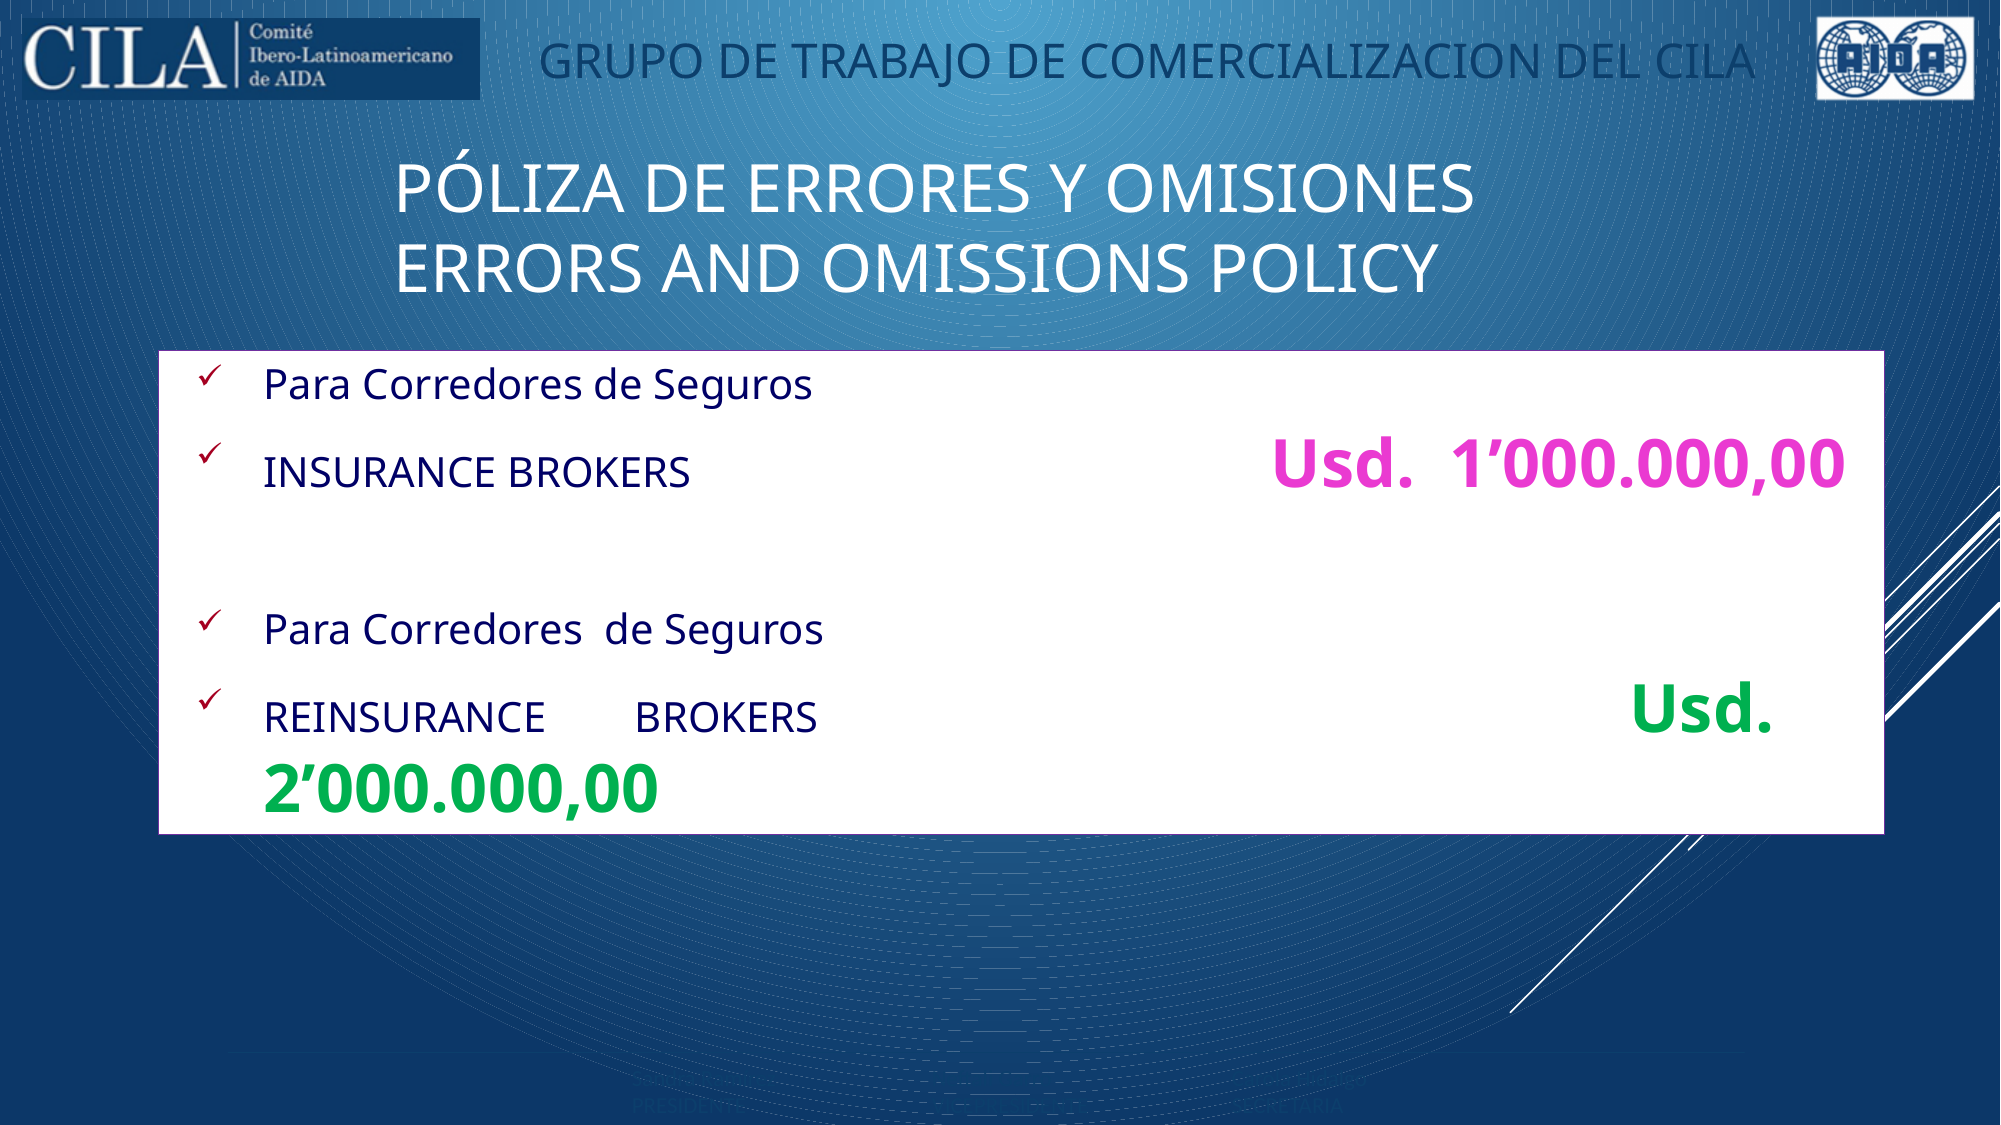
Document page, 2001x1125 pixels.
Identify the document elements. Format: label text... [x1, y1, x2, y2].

text_box PÓLIZA DE ERRORES Y OMISIONES ERRORS AND OMISSIONS POLICY [379, 196, 1785, 313]
picture [1817, 17, 1974, 100]
picture [22, 18, 480, 100]
list Para Corredores de Seguros INSURANCE BROKERS Usd. 1’000.000,00 Para Corredores de Seguros REINSURANCE BROKERS Usd. 2’000.000,00 [158, 350, 1885, 835]
